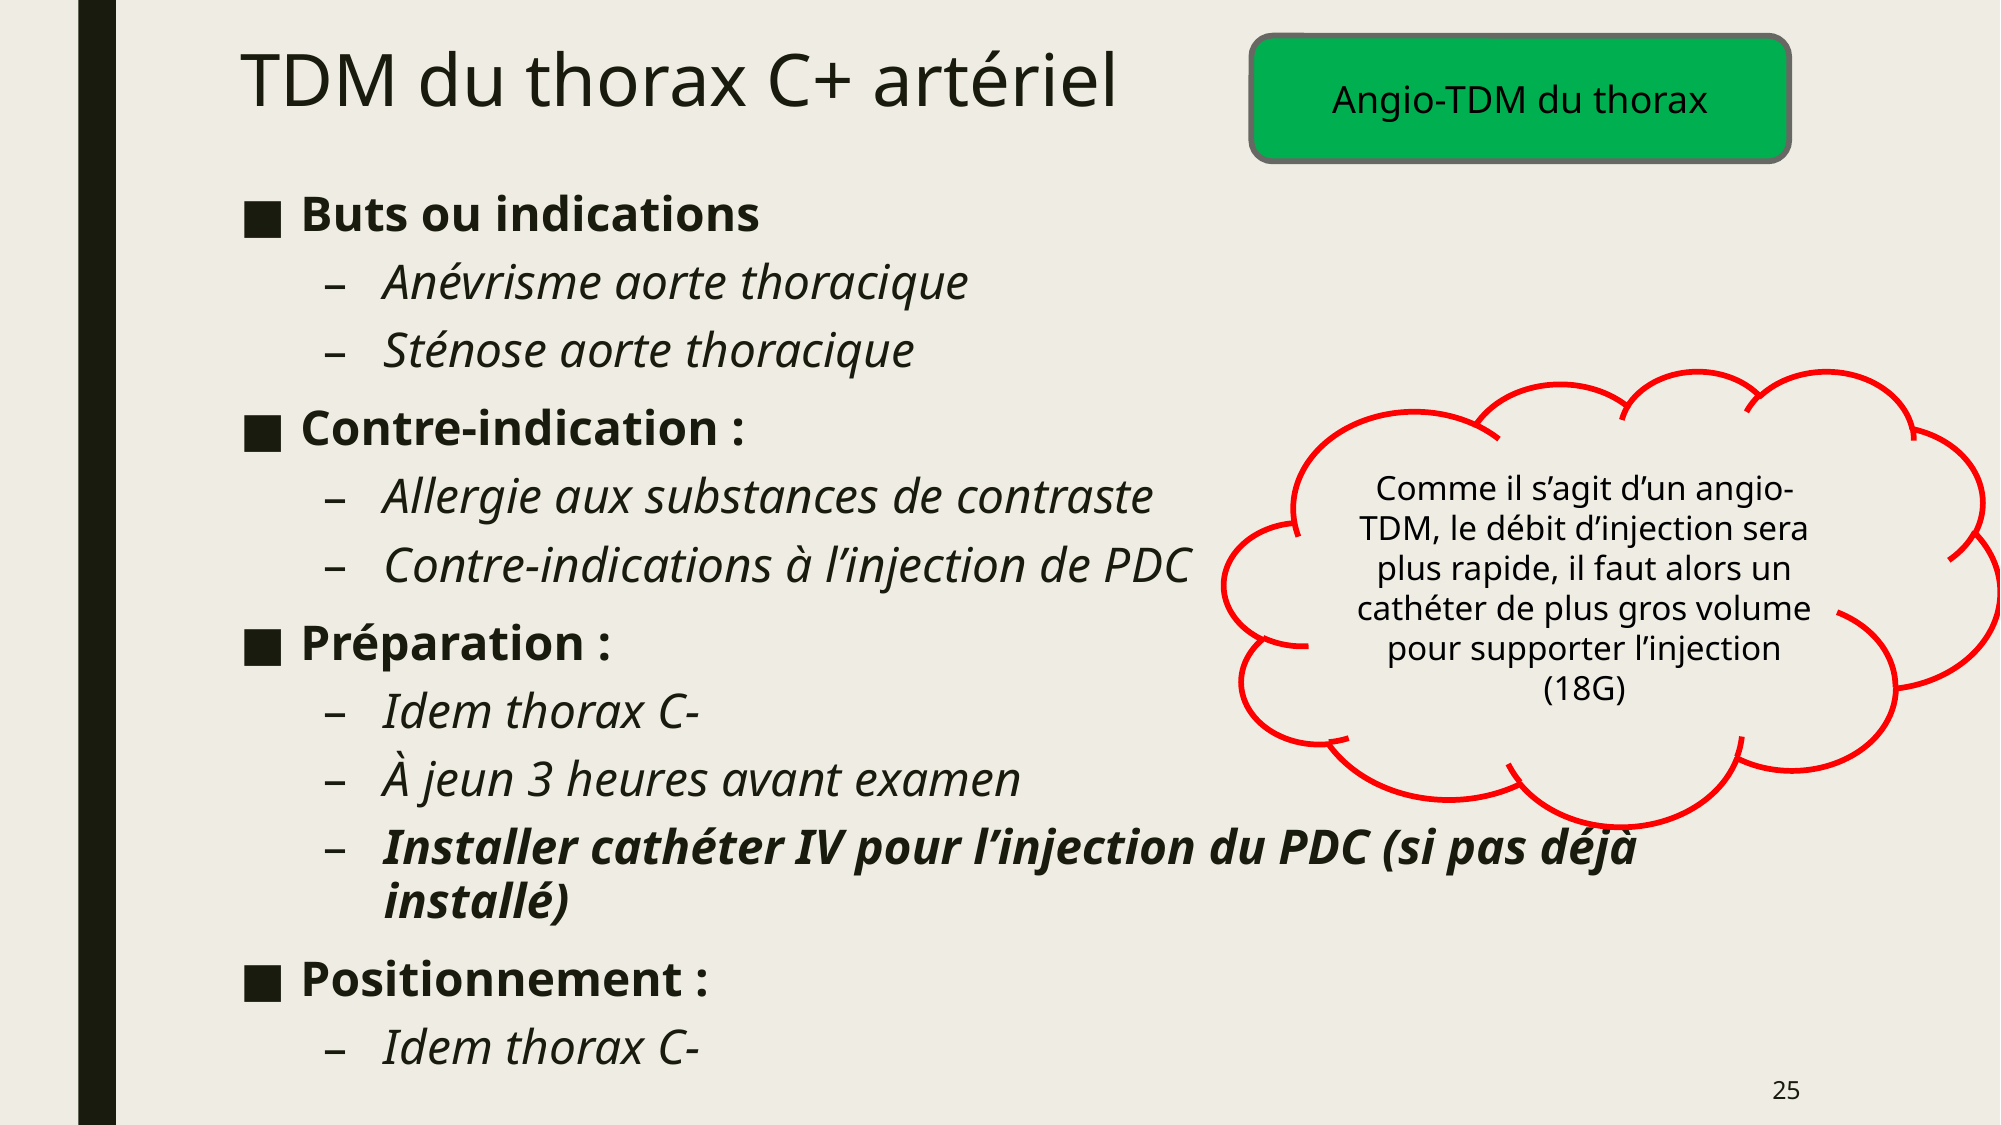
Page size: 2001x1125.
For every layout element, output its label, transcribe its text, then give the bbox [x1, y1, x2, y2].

text_box Comme il s’agit d’un angio-TDM, le débit d’injection sera plus rapide, il faut alors un cathéter de plus gros volume pour supporter l’injection (18G) [1220, 368, 2000, 831]
text_box Angio-TDM du thorax [1248, 32, 1793, 165]
slide_number 25 [1553, 1058, 1816, 1125]
title TDM du thorax C+ artériel [225, 36, 1180, 175]
list Buts ou indications Anévrisme aorte thoracique Sténose aorte thoracique Contre-indication : Allergie aux substances de contraste Contre-indications à l’injection de PDC Préparation : Idem thorax C- À jeun 3 heures avant examen Installer cathéter IV pour l’injection du PDC (si pas déjà installé) Positionnement : Idem thorax C- [225, 181, 1800, 1090]
